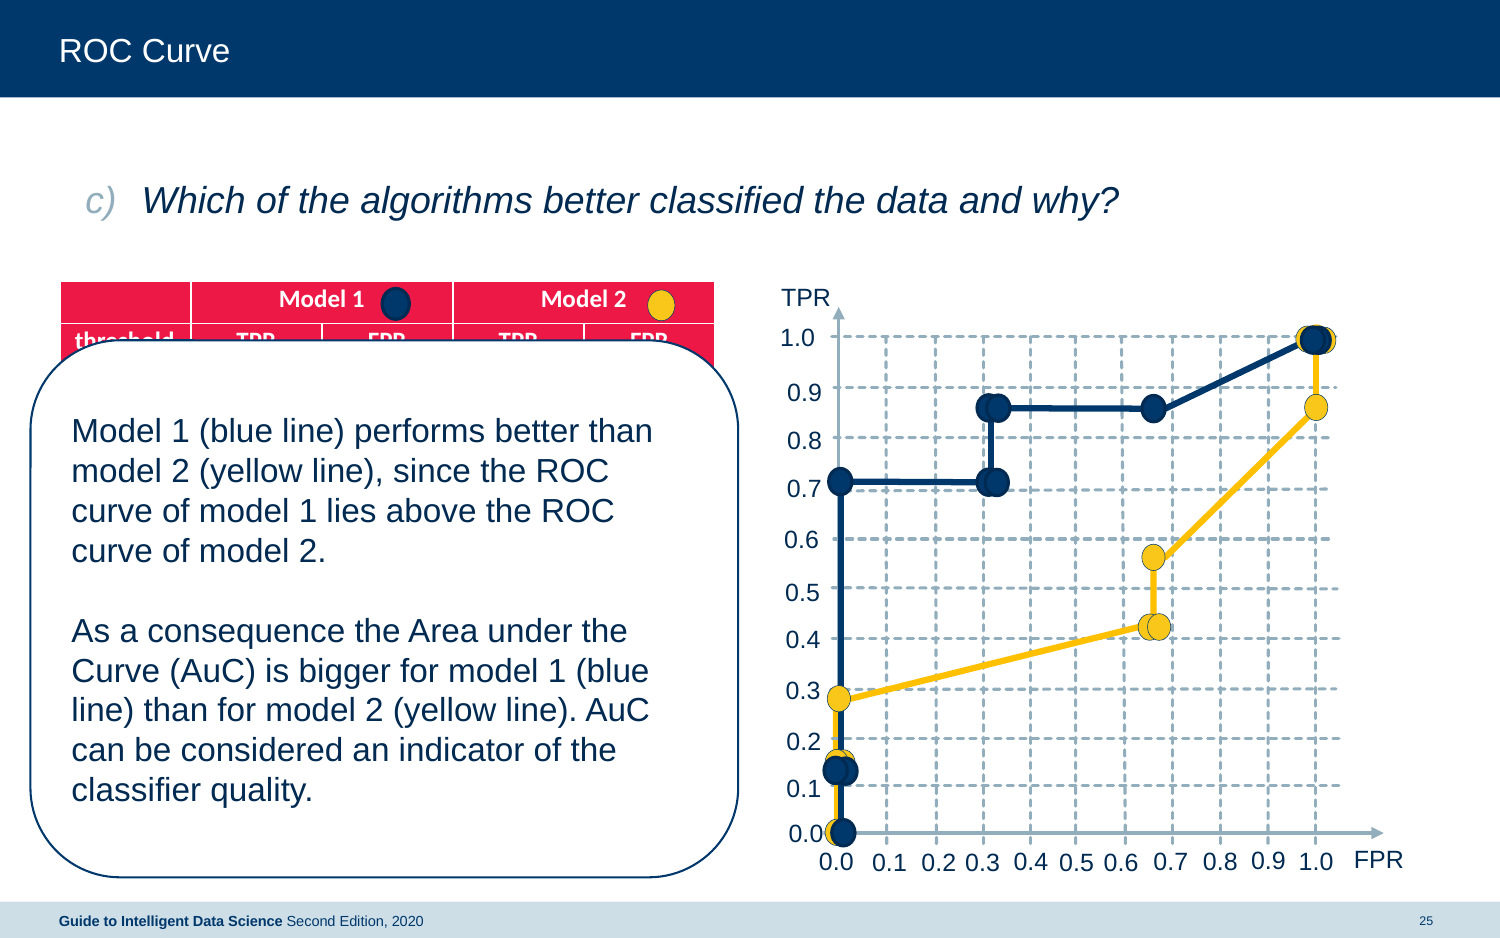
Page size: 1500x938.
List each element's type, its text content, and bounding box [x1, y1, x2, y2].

table_cell threshold [61, 324, 190, 360]
table_header [61, 282, 190, 323]
text_box Model 1 (blue line) performs better than model 2 (yellow line), since the ROC curve of model 1 lies above the ROC curve of model 2. As a consequence the Area under the Curve (AuC) is bigger for model 1 (blue line) than for model 2 (yellow line). AuC can be considered an indicator of the classifier quality. [29, 339, 740, 879]
footer Guide to Intelligent Data Science Second Edition, 2020 [58, 900, 717, 938]
table_cell FPR [585, 324, 714, 366]
list Which of the algorithms better classified the data and why? [77, 124, 1415, 274]
text_box [646, 288, 676, 322]
slide_number 25 [1411, 900, 1442, 938]
text_box [381, 287, 411, 321]
table_header Model 1 [192, 282, 452, 323]
title ROC Curve [58, 28, 1442, 70]
table_header Model 2 [454, 282, 714, 323]
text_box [782, 281, 1401, 873]
table_cell TPR [192, 324, 321, 339]
table_cell TPR [454, 324, 583, 339]
table_cell FPR [323, 324, 452, 339]
